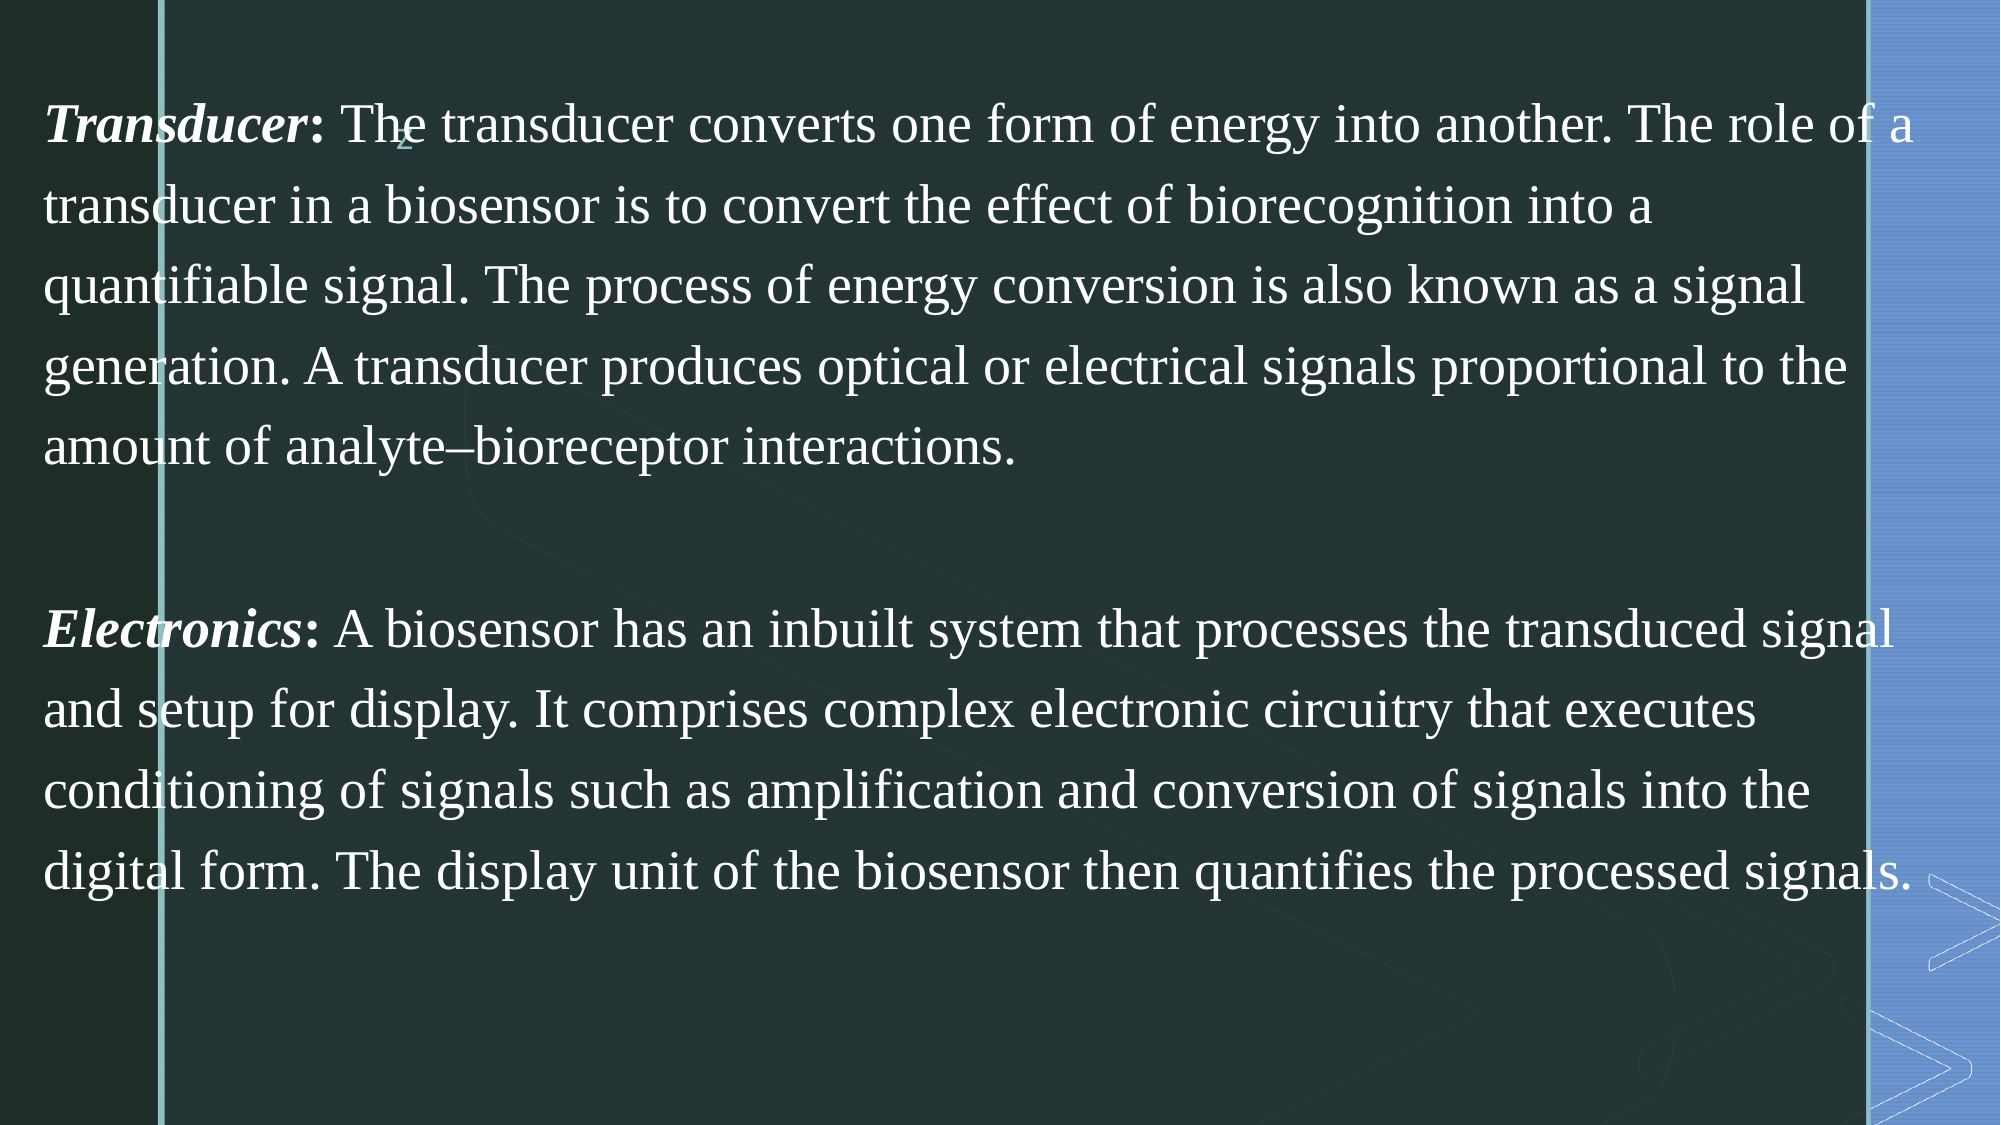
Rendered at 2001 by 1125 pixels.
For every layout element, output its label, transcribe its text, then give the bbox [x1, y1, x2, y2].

list Transducer: The transducer converts one form of energy into another. The role of a transducer in a biosensor is to convert the effect of biorecognition into a quantifiable signal. The process of energy conversion is also known as a signal generation. A transducer produces optical or electrical signals proportional to the amount of analyte–bioreceptor interactions. Electronics: A biosensor has an inbuilt system that processes the transduced signal and setup for display. It comprises complex electronic circuitry that executes conditioning of signals such as amplification and conversion of signals into the digital form. The display unit of the biosensor then quantifies the processed signals. [28, 65, 1947, 1067]
picture [1871, 0, 2000, 1125]
